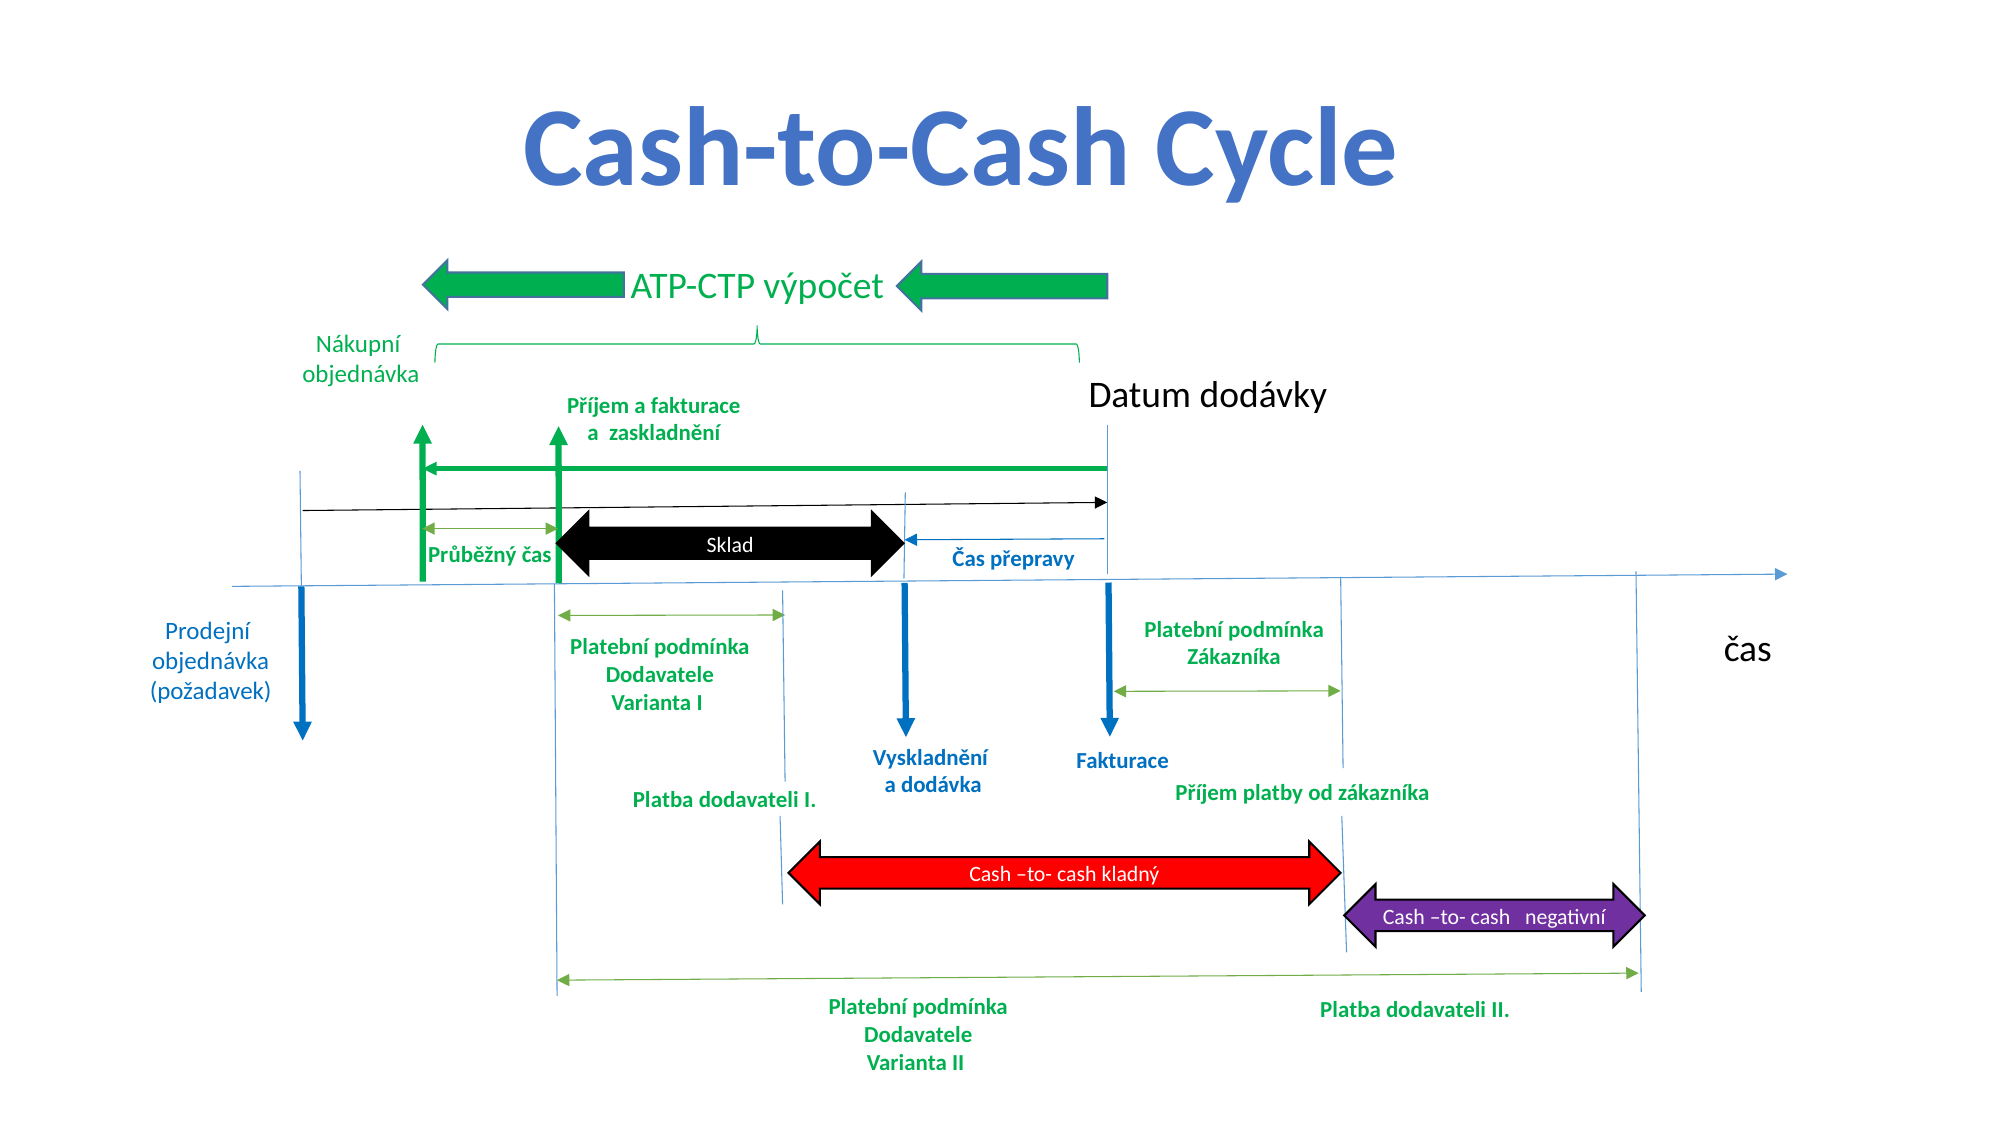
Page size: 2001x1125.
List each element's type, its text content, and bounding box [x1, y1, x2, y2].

text_box Cash –to- cash kladný [787, 839, 1341, 907]
text_box Průběžný čas [423, 532, 558, 574]
text_box čas [1708, 617, 1787, 677]
text_box Cash-to-Cash Cycle [508, 65, 1415, 216]
text_box [895, 259, 1109, 314]
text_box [231, 574, 299, 587]
text_box Prodejní objednávka (požadavek) [134, 606, 287, 712]
text_box Platba dodavateli II. [1305, 987, 1526, 1030]
text_box Čas přepravy [937, 540, 1090, 574]
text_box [558, 574, 1635, 587]
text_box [1635, 571, 1642, 992]
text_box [906, 502, 1107, 511]
text_box [434, 325, 1080, 363]
text_box Platební podmínka Zákazníka [1129, 606, 1339, 677]
text_box Příjem platby od zákazníka [1160, 770, 1445, 813]
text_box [556, 973, 1635, 981]
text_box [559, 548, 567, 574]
text_box Platební podmínka Dodavatele Varianta II [813, 984, 1023, 1082]
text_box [1642, 574, 1788, 587]
text_box Nákupní objednávka [287, 320, 435, 425]
text_box Vyskladnění a dodávka [858, 735, 1009, 805]
text_box Cash –to- cash negativní [1347, 881, 1635, 950]
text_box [1340, 576, 1344, 769]
text_box Příjem a fakturace a zaskladnění [552, 382, 761, 453]
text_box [559, 502, 903, 511]
text_box Průběžný čas [413, 532, 422, 574]
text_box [423, 502, 558, 511]
text_box Fakturace [1061, 738, 1189, 781]
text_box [302, 574, 558, 587]
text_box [1341, 815, 1347, 953]
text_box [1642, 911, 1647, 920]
text_box Platba dodavateli I. [618, 777, 832, 820]
text_box ATP-CTP výpočet [615, 253, 917, 314]
text_box Datum dodávky [1073, 362, 1343, 423]
text_box Sklad [559, 511, 903, 574]
text_box [421, 257, 625, 312]
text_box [302, 502, 422, 511]
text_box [554, 583, 558, 996]
text_box Platební podmínka Dodavatele Varianta I [558, 624, 765, 722]
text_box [782, 590, 786, 782]
